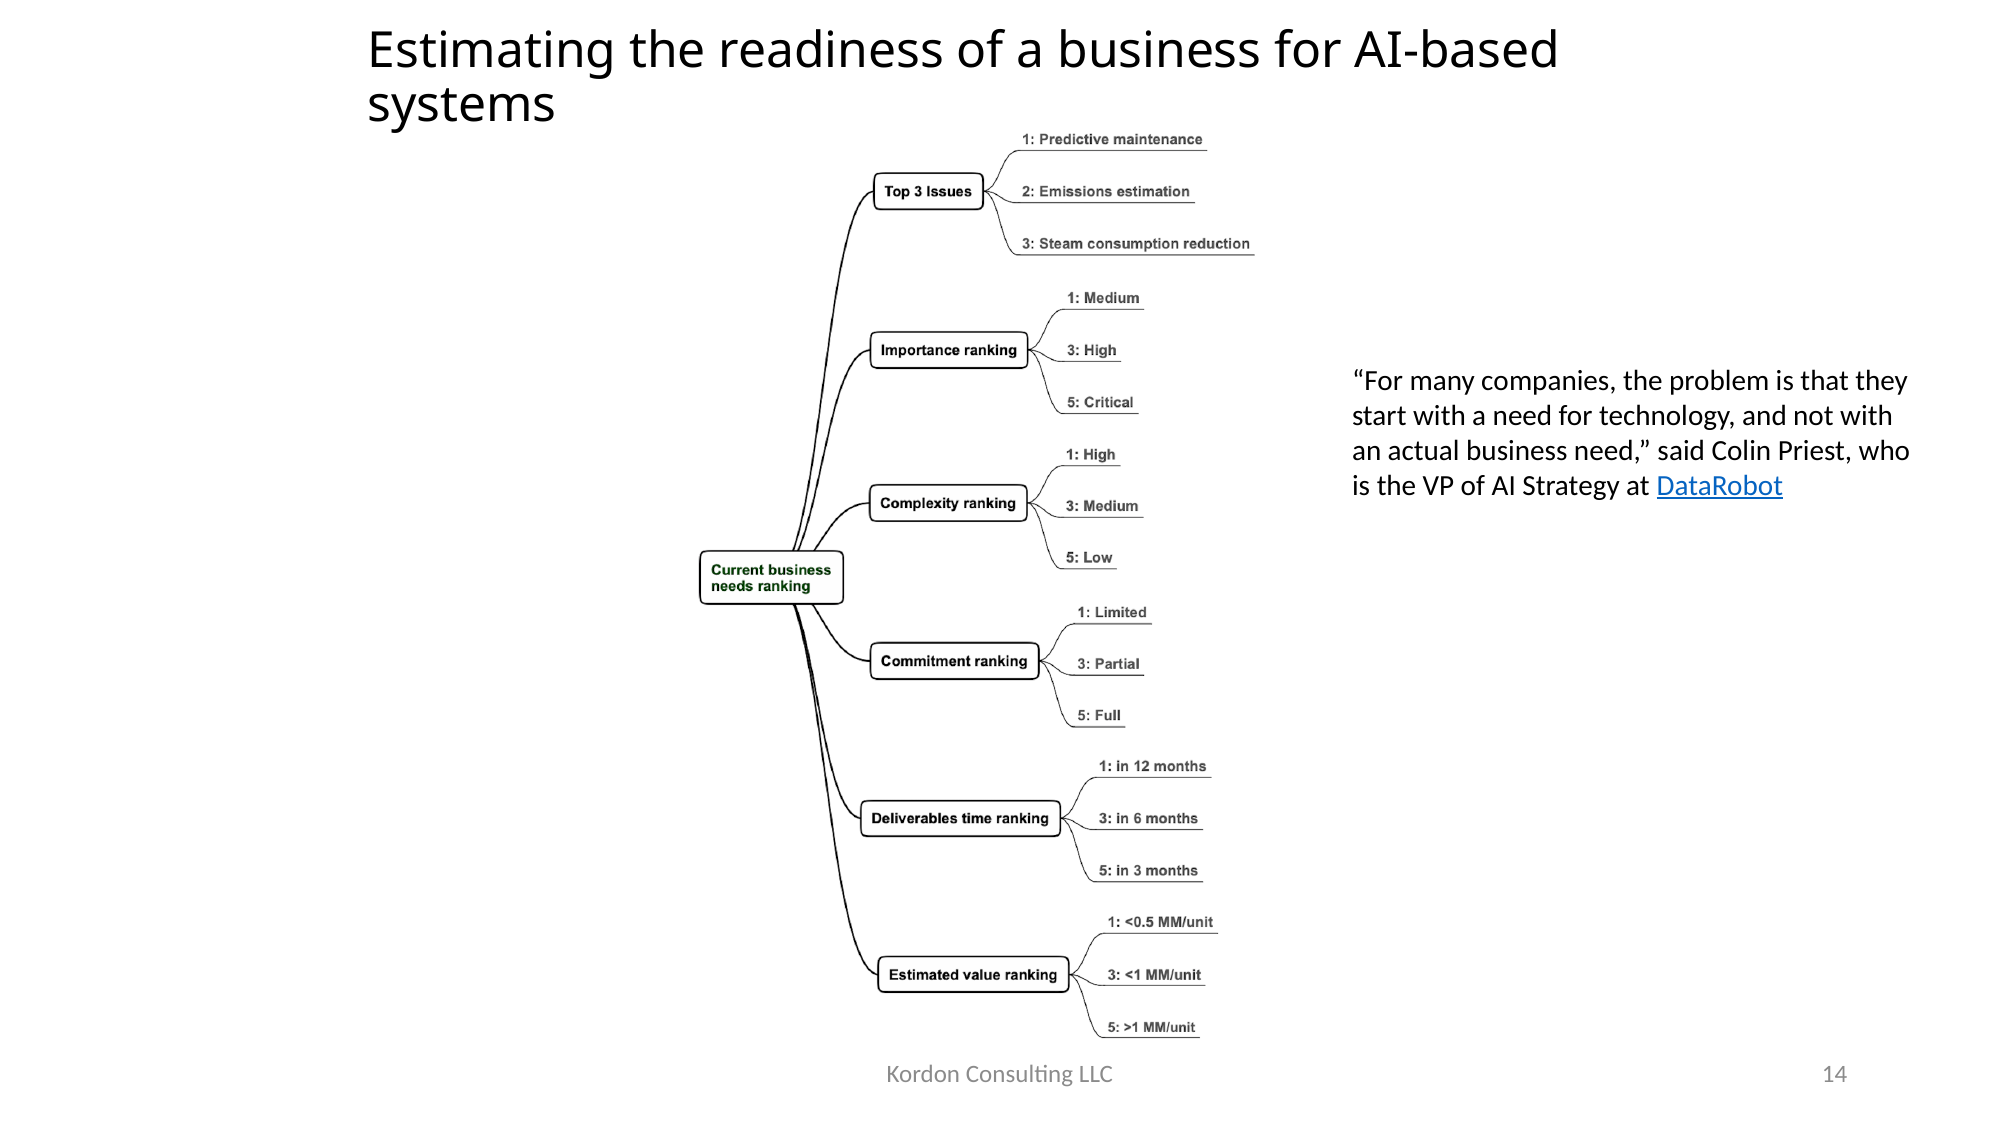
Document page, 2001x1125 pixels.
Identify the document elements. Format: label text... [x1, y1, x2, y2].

text_box “For many companies, the problem is that they start with a need for technology, and not with an actual business need,” said Colin Priest, who is the VP of AI Strategy at DataRobot [1337, 353, 1939, 509]
picture [695, 128, 1279, 1043]
title Estimating the readiness of a business for AI-based systems [352, 13, 1685, 144]
slide_number 14 [1412, 1042, 1863, 1103]
footer Kordon Consulting LLC [662, 1042, 1338, 1103]
